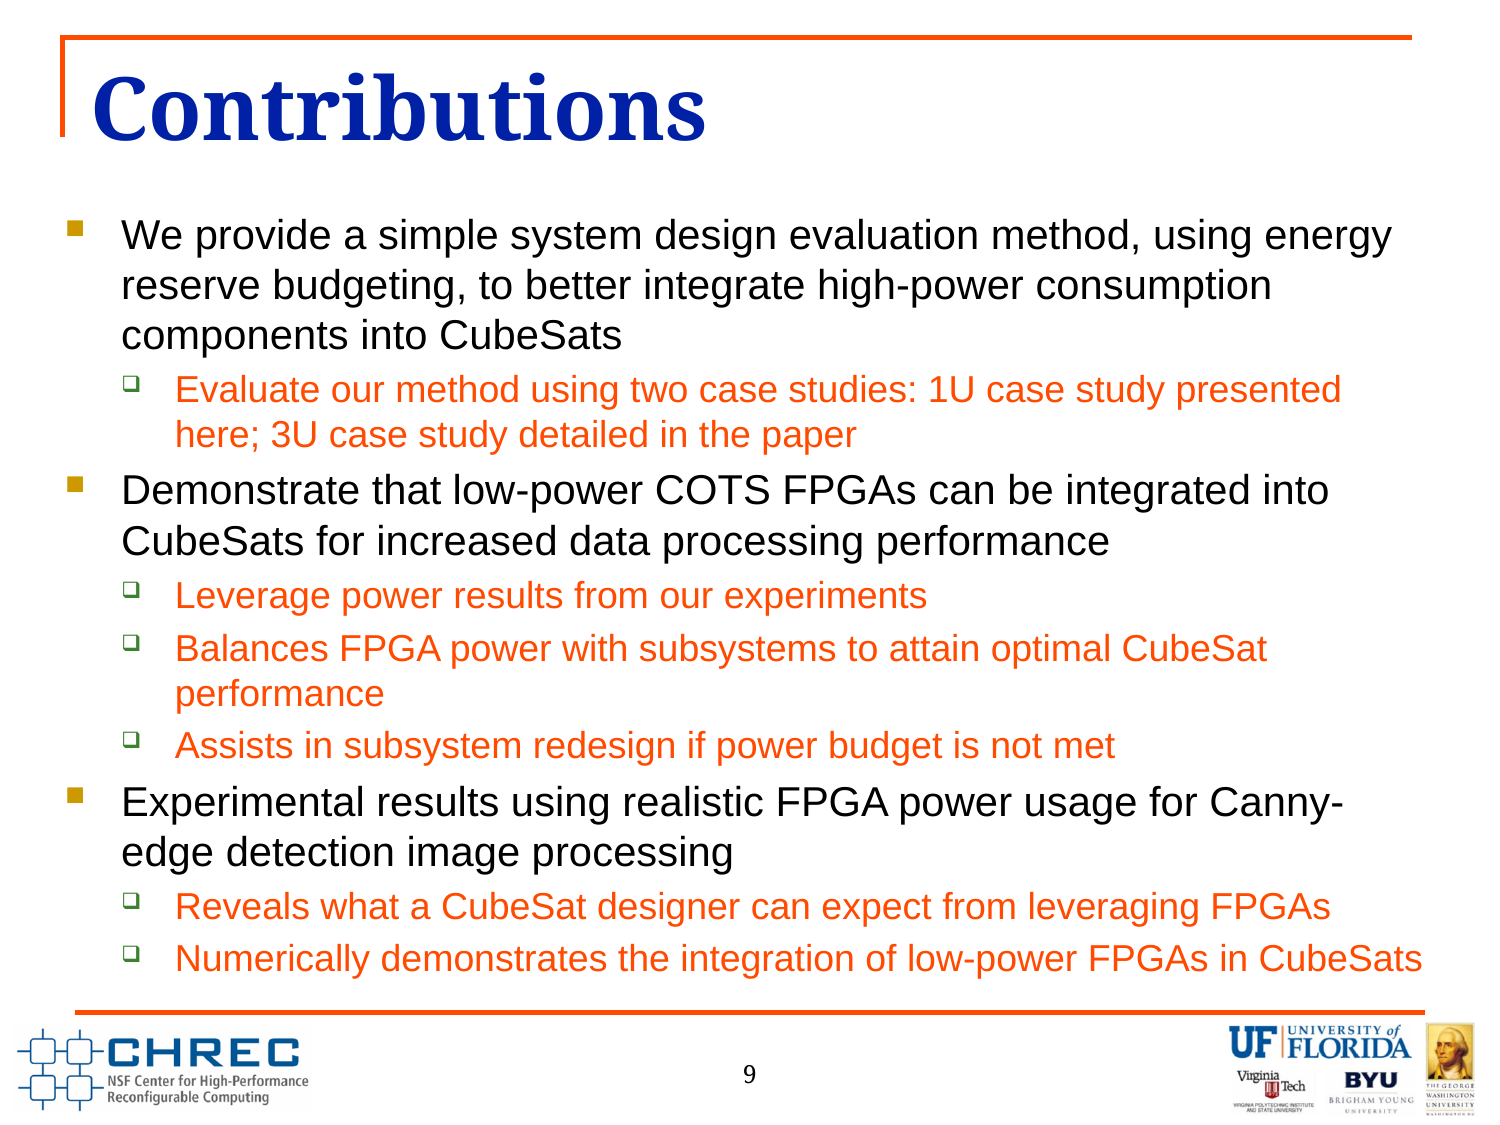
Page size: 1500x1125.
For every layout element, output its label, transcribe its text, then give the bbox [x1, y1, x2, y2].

picture [12, 1026, 313, 1112]
title Contributions [74, 45, 1426, 199]
slide_number 9 [599, 1024, 901, 1101]
picture [1224, 1021, 1475, 1117]
list We provide a simple system design evaluation method, using energy reserve budgeting, to better integrate high-power consumption components into CubeSats Evaluate our method using two case studies: 1U case study presented here; 3U case study detailed in the paper Demonstrate that low-power COTS FPGAs can be integrated into CubeSats for increased data processing performance Leverage power results from our experiments Balances FPGA power with subsystems to attain optimal CubeSat performance Assists in subsystem redesign if power budget is not met Experimental results using realistic FPGA power usage for Canny-edge detection image processing Reveals what a CubeSat designer can expect from leveraging FPGAs Numerically demonstrates the integration of low-power FPGAs in CubeSats [49, 199, 1451, 1006]
